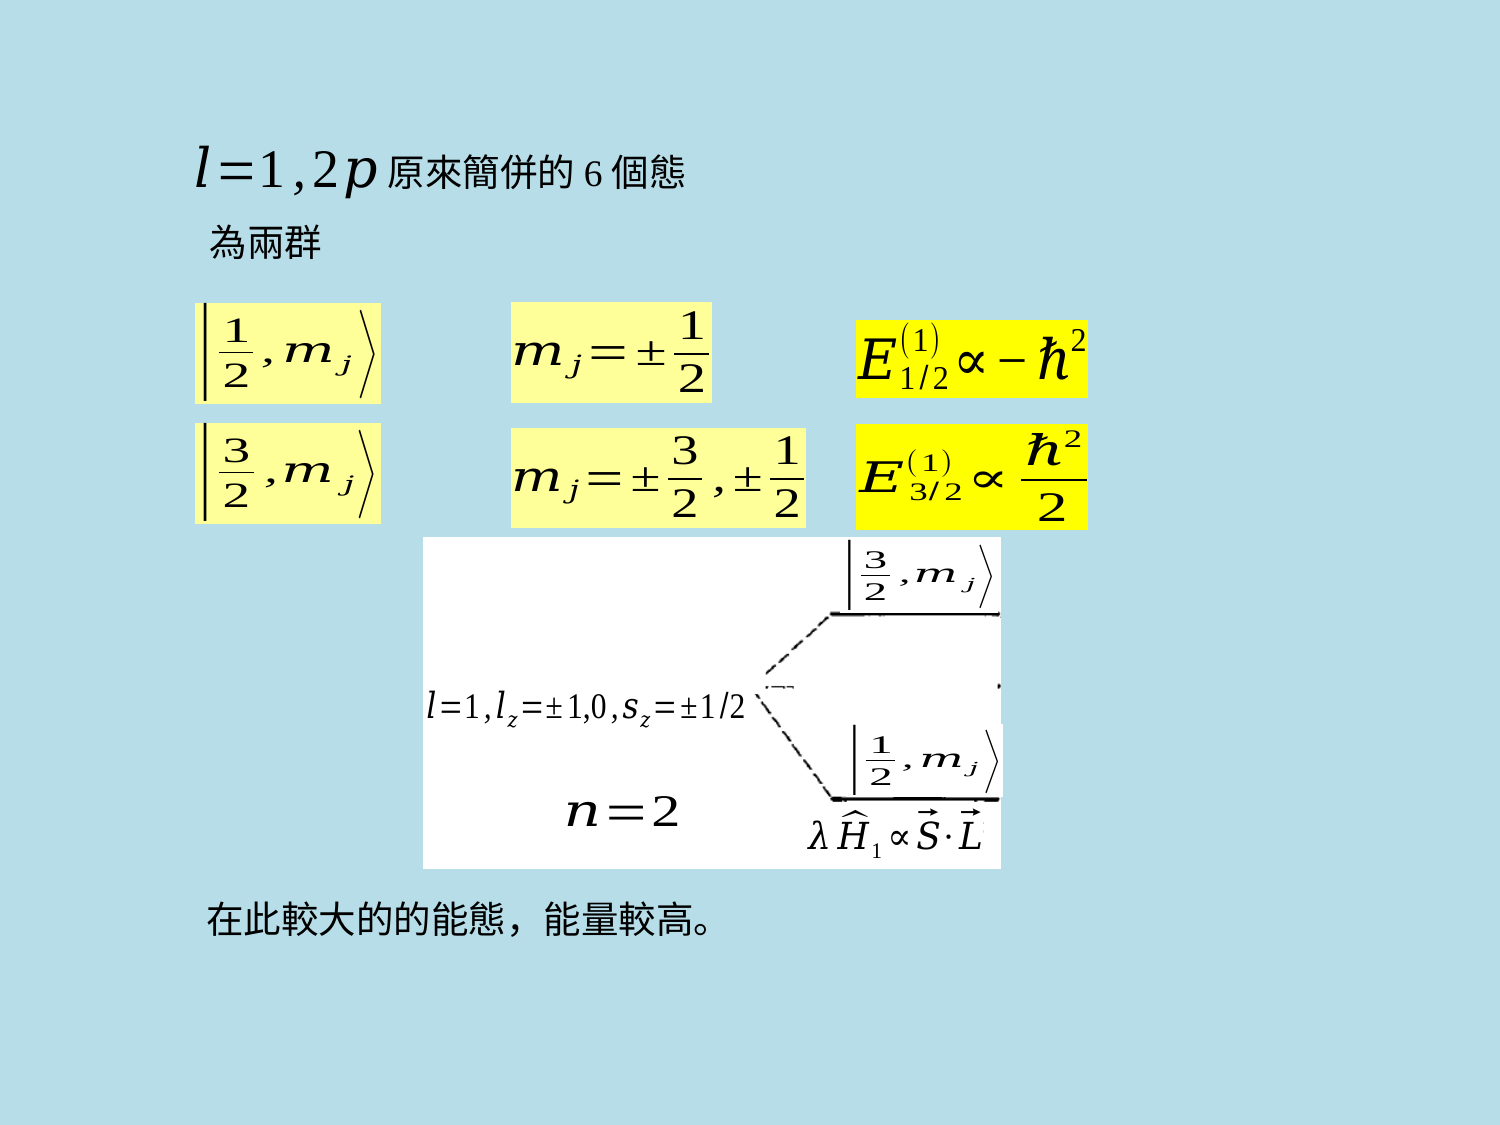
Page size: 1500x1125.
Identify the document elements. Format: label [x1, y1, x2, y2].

picture [422, 537, 1002, 869]
